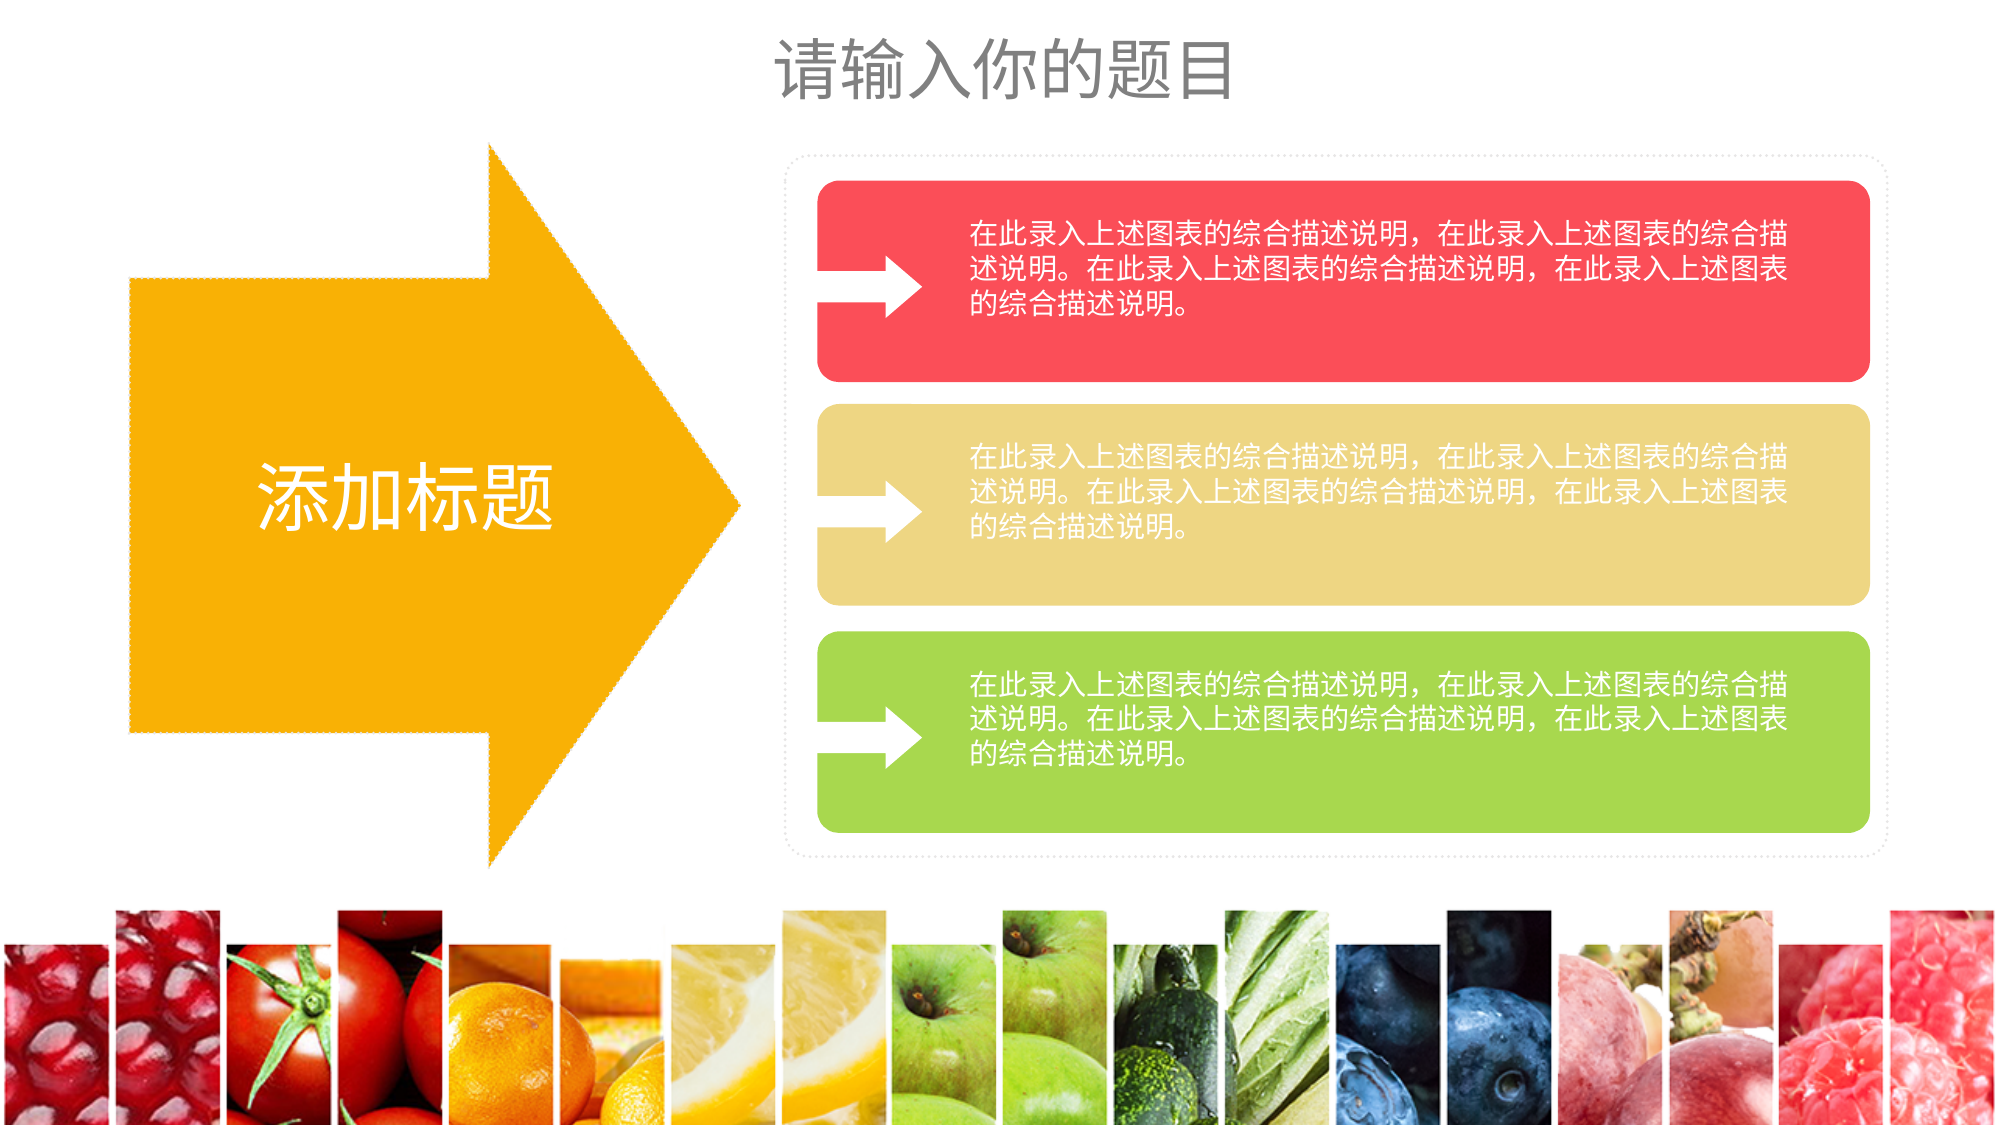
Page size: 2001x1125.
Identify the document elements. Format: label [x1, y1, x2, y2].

text_box [129, 143, 741, 869]
text_box [806, 180, 1871, 383]
text_box [785, 155, 1888, 857]
text_box [806, 404, 1871, 606]
picture [0, 892, 2001, 1125]
text_box [806, 631, 1871, 833]
